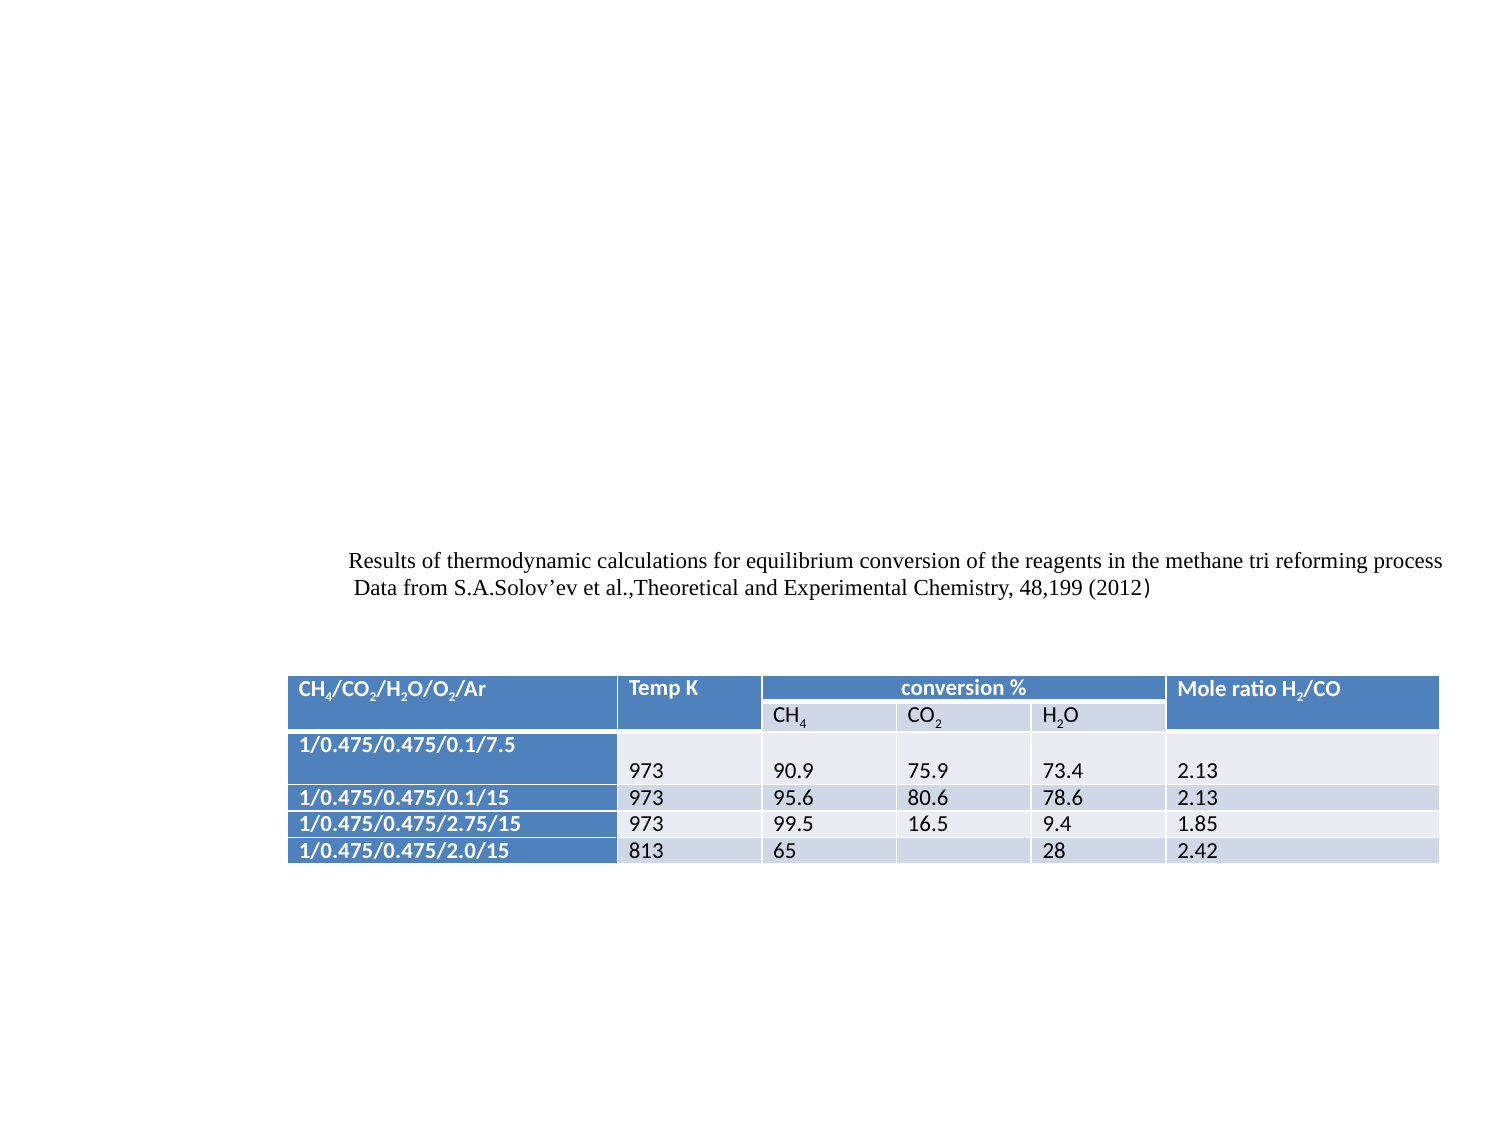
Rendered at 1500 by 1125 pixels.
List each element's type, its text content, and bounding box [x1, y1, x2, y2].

table_cell 813 [618, 838, 761, 863]
table_cell 75.9 [897, 733, 1030, 784]
table_cell 28 [1032, 838, 1165, 863]
table_cell 1.85 [1167, 812, 1439, 837]
table_cell CO2 [897, 704, 1030, 731]
table_cell 1/0.475/0.475/2.0/15 [288, 838, 617, 863]
table_cell 973 [618, 785, 761, 810]
table_cell H2O [1032, 704, 1165, 731]
table_cell 99.5 [763, 812, 896, 837]
table_header Temp K [618, 676, 761, 729]
table_cell 1/0.475/0.475/2.75/15 [288, 812, 617, 837]
table_cell 73.4 [1032, 733, 1165, 784]
text_box Results of thermodynamic calculations for equilibrium conversion of the reagents in the methane tri reforming process Data from S.A.Solov’ev et al.,Theoretical and Experimental Chemistry, 48,199 (2012) [333, 537, 1461, 608]
table_header Mole ratio H2/CO [1167, 676, 1439, 729]
table_cell 1/0.475/0.475/0.1/7.5 [288, 734, 617, 784]
table_cell 2.42 [1167, 838, 1439, 863]
table_cell 65 [763, 838, 896, 863]
table_cell 9.4 [1032, 812, 1165, 837]
table_cell [897, 838, 1030, 863]
table_header conversion % [763, 676, 1165, 699]
table_cell 2.13 [1167, 734, 1439, 784]
table_cell 973 [618, 812, 761, 837]
table_cell 16.5 [897, 812, 1030, 837]
table_cell 1/0.475/0.475/0.1/15 [288, 785, 617, 810]
table_cell 95.6 [763, 785, 896, 810]
table_cell 90.9 [763, 733, 896, 784]
table_cell CH4 [763, 704, 896, 731]
table_cell 973 [618, 734, 761, 784]
table_cell 78.6 [1032, 785, 1165, 810]
table_cell 80.6 [897, 785, 1030, 810]
table_cell 2.13 [1167, 785, 1439, 810]
table_header CH4/CO2/H2O/O2/Ar [288, 676, 617, 729]
